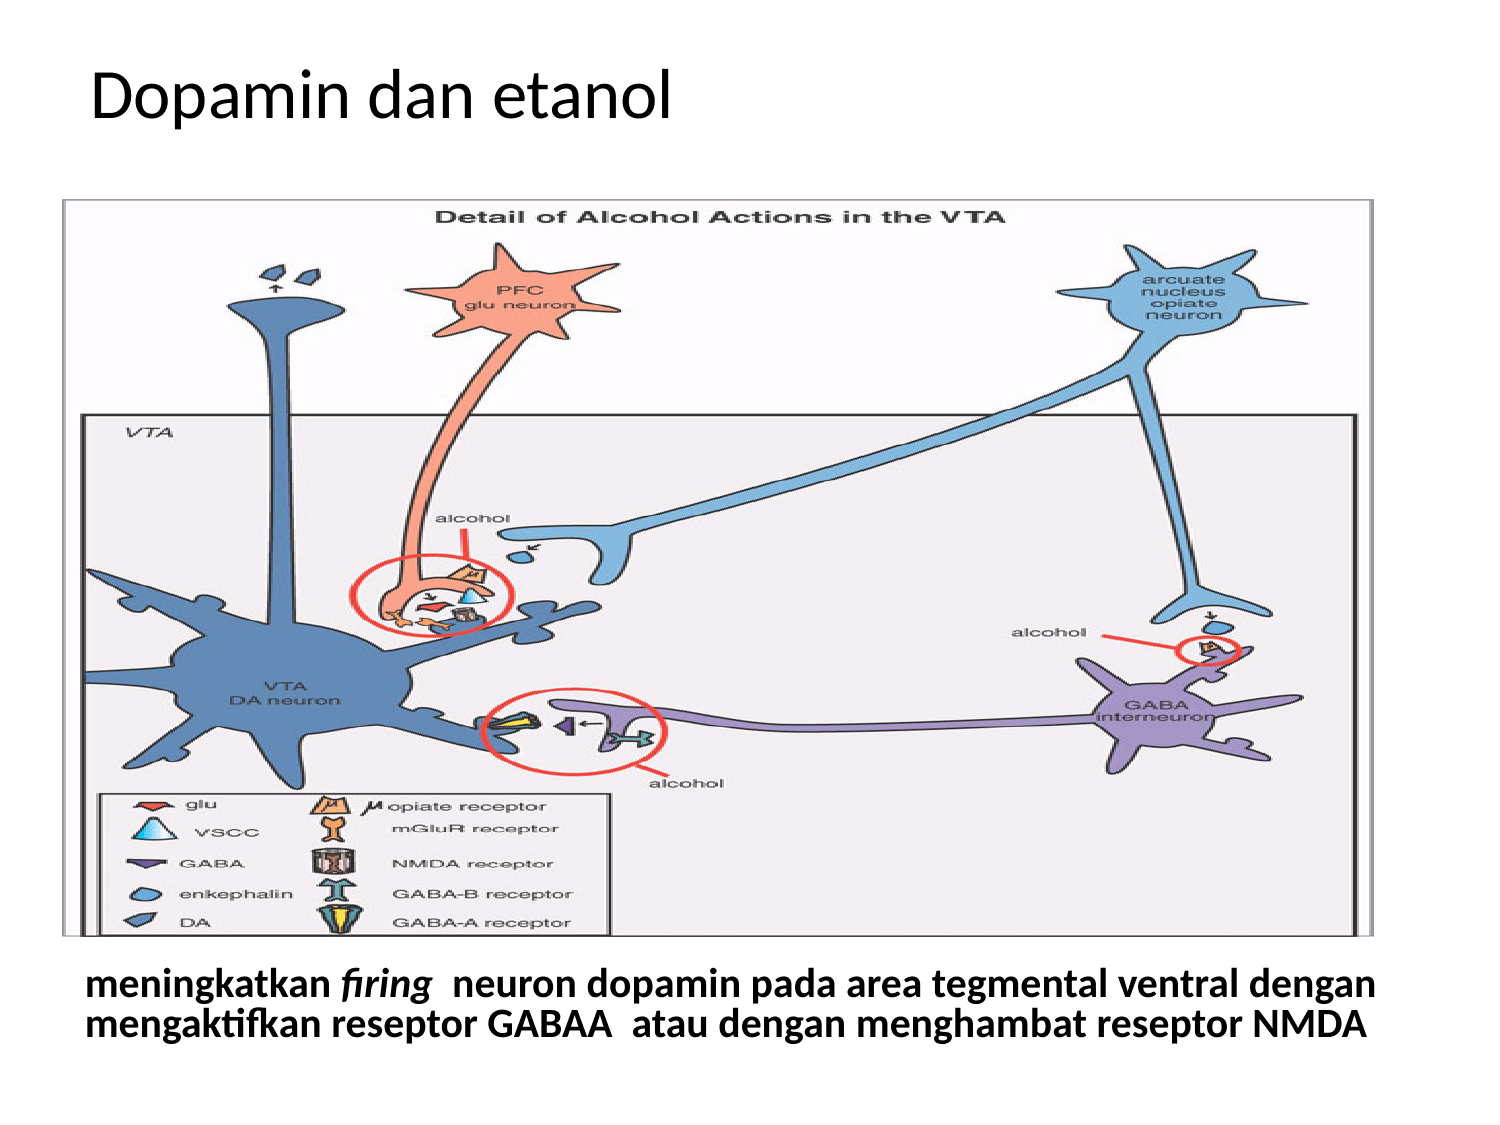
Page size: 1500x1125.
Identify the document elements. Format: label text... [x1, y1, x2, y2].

list meningkatkan firing neuron dopamin pada area tegmental ventral dengan mengaktifkan reseptor GABAA atau dengan menghambat reseptor NMDA [69, 957, 1445, 1096]
picture [62, 198, 1374, 937]
title Dopamin dan etanol [75, 0, 951, 180]
